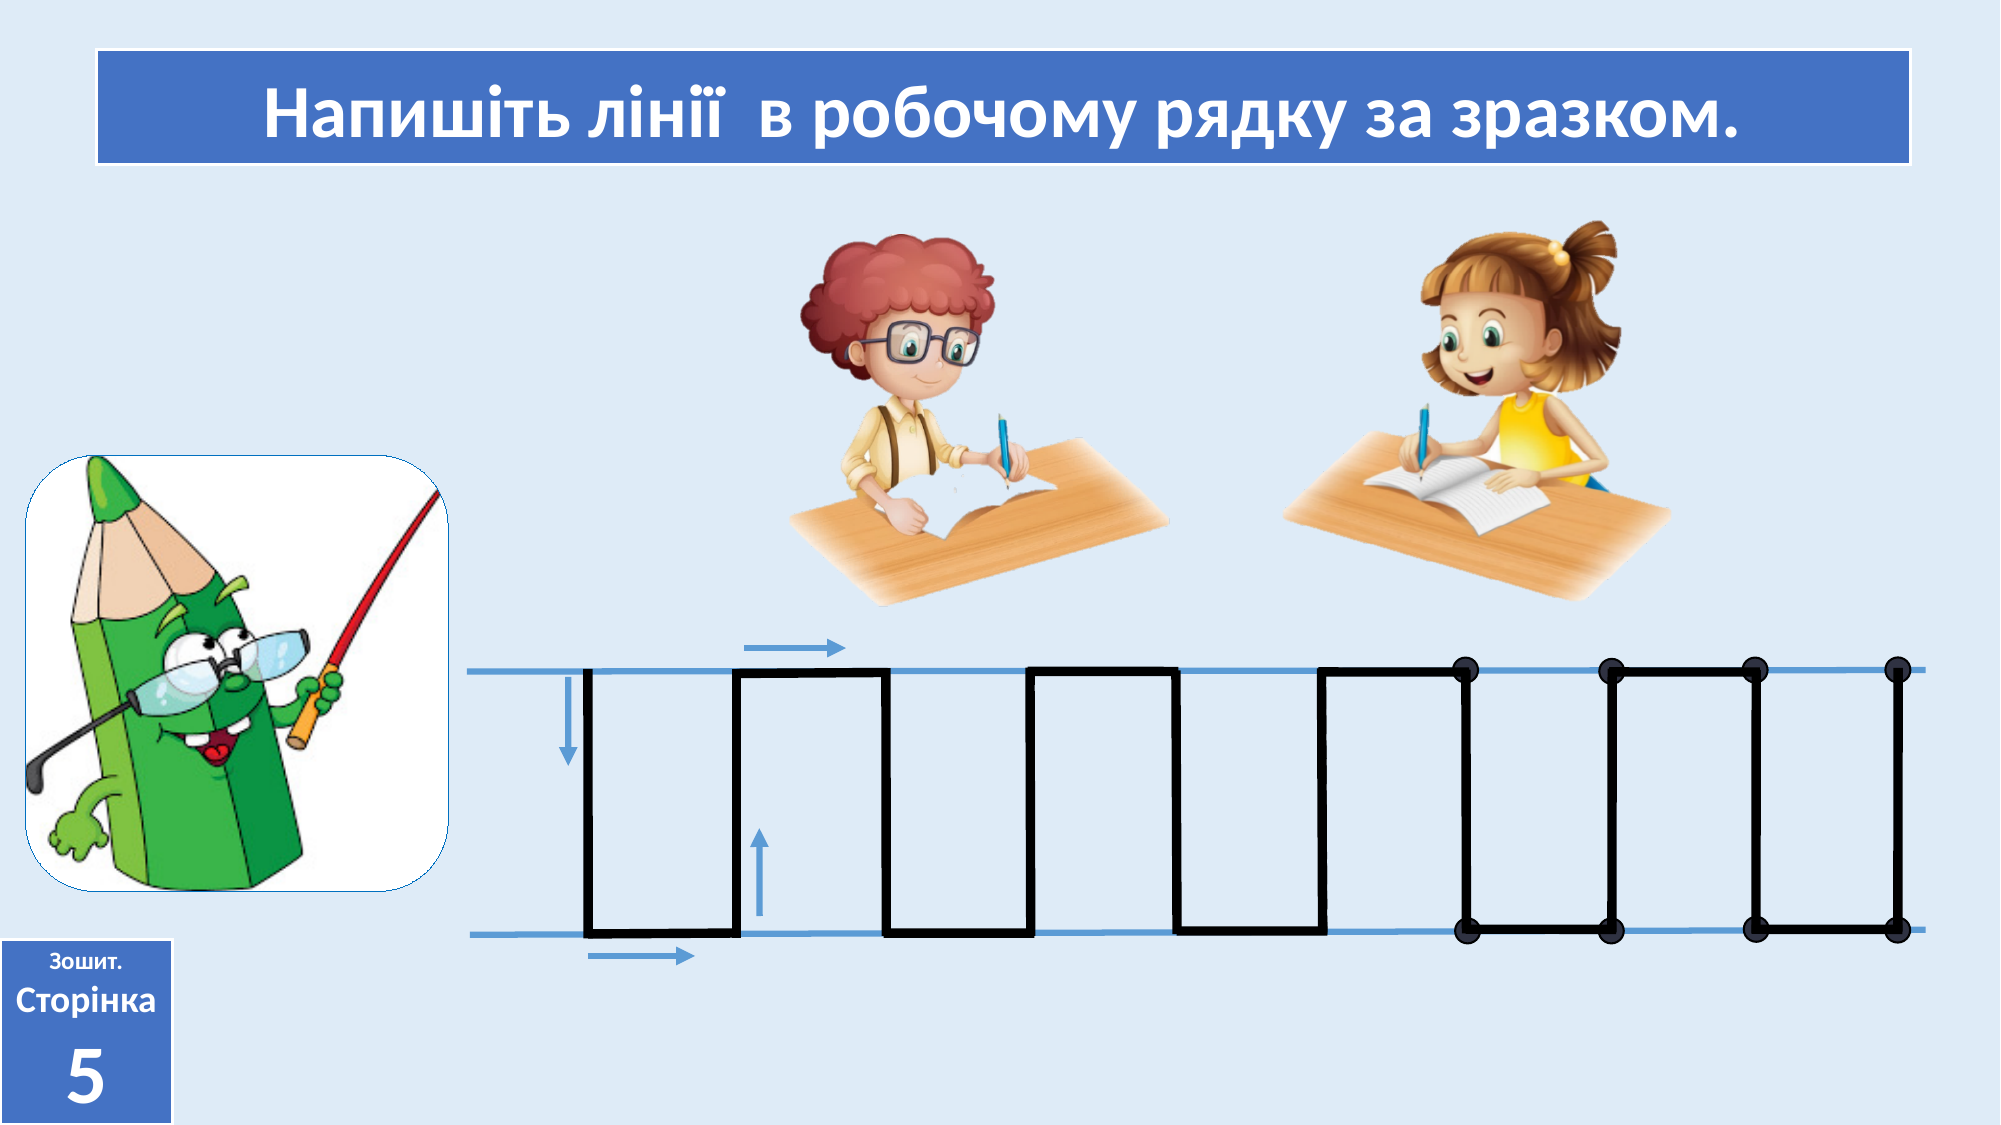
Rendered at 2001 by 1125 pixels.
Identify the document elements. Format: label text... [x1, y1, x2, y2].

picture [768, 234, 1181, 616]
text_box [1471, 672, 1479, 683]
text_box [1744, 935, 1769, 943]
text_box [1598, 657, 1625, 670]
text_box [1903, 672, 1912, 683]
text_box [1454, 919, 1461, 929]
text_box [1598, 935, 1625, 945]
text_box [1325, 929, 1926, 935]
text_box [1761, 916, 1769, 924]
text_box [469, 929, 587, 935]
text_box [1761, 672, 1769, 683]
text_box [1032, 929, 1175, 935]
text_box [1617, 918, 1625, 929]
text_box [737, 929, 885, 935]
picture [25, 455, 449, 892]
text_box [1599, 918, 1607, 924]
text_box [1884, 672, 1893, 683]
text_box [1452, 656, 1480, 670]
text_box Зошит. Сторінка 5 [0, 938, 174, 1125]
text_box [1903, 917, 1912, 929]
text_box [1741, 656, 1769, 670]
text_box [1885, 917, 1893, 924]
text_box [1453, 677, 1461, 683]
text_box [1743, 677, 1751, 683]
picture [1262, 220, 1688, 616]
text_box [1742, 916, 1751, 929]
text_box [1617, 677, 1624, 684]
text_box [1884, 656, 1912, 670]
text_box [1885, 935, 1911, 944]
text_box [1454, 935, 1481, 945]
text_box [1598, 672, 1607, 684]
text_box Напишіть лінії в робочому рядку за зразком. [95, 48, 1912, 166]
text_box [1472, 918, 1480, 924]
